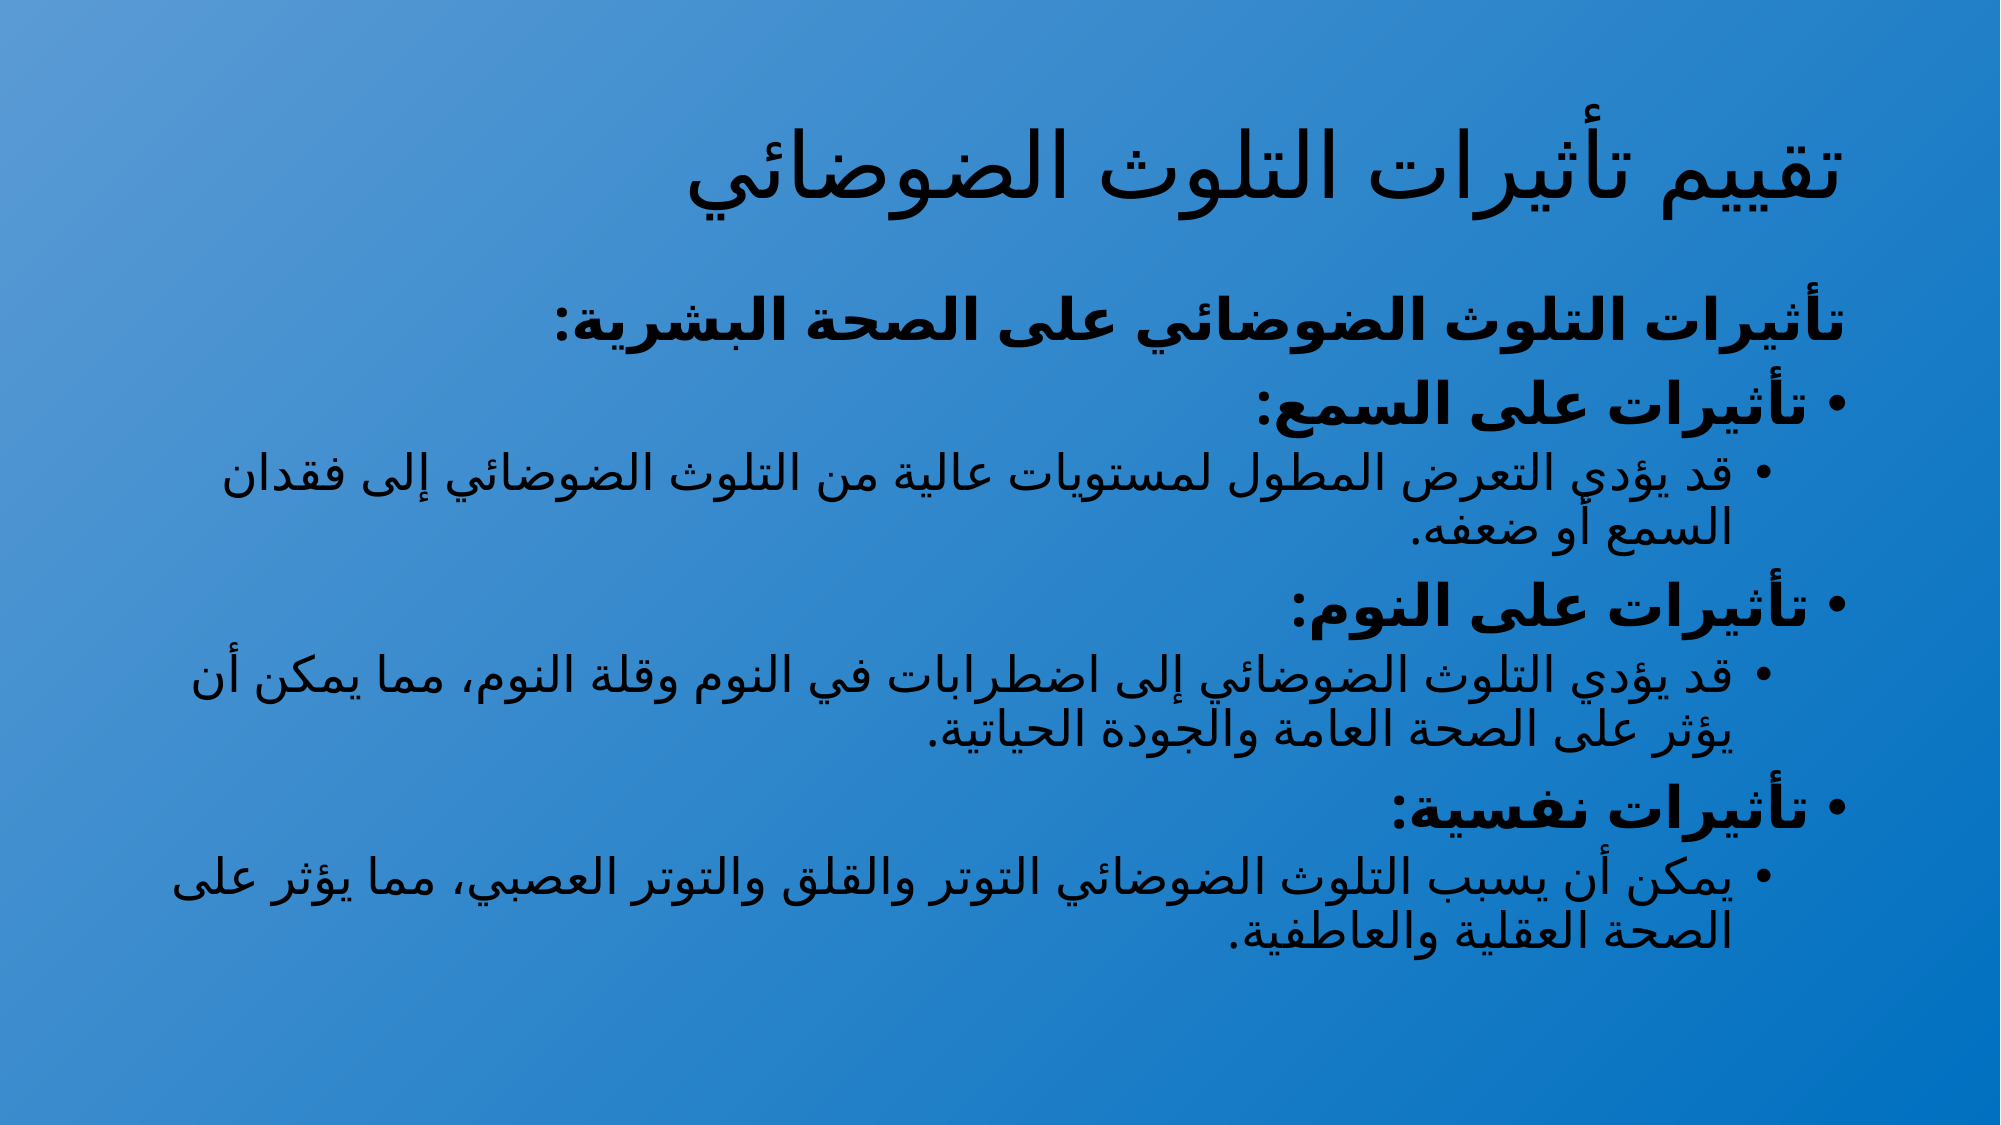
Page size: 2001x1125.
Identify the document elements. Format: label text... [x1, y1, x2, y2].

title تقييم تأثيرات التلوث الضوضائي [137, 59, 1863, 278]
list تأثيرات التلوث الضوضائي على الصحة البشرية: تأثيرات على السمع: قد يؤدي التعرض المطول لمستويات عالية من التلوث الضوضائي إلى فقدان السمع أو ضعفه. تأثيرات على النوم: قد يؤدي التلوث الضوضائي إلى اضطرابات في النوم وقلة النوم، مما يمكن أن يؤثر على الصحة العامة والجودة الحياتية. تأثيرات نفسية: يمكن أن يسبب التلوث الضوضائي التوتر والقلق والتوتر العصبي، مما يؤثر على الصحة العقلية والعاطفية. [137, 282, 1863, 997]
